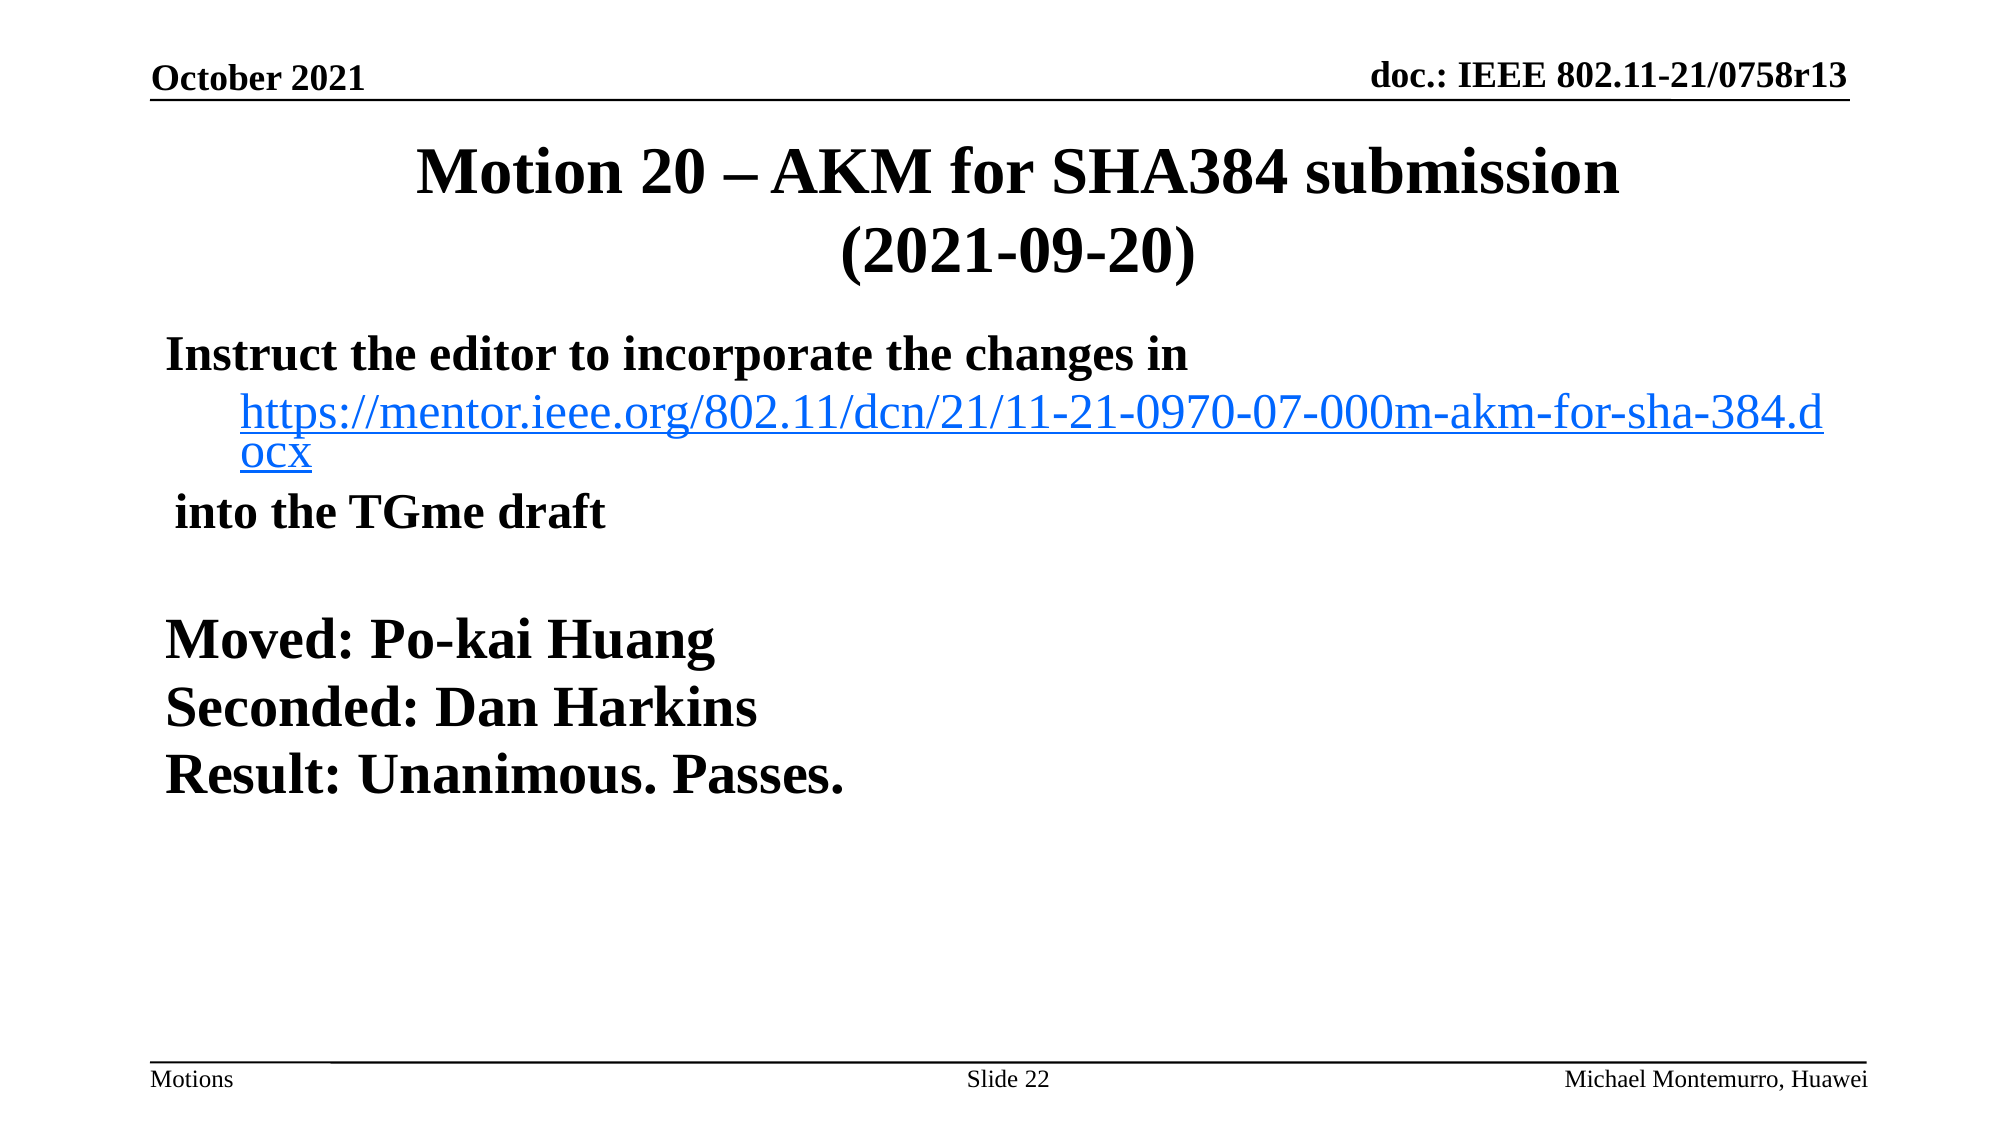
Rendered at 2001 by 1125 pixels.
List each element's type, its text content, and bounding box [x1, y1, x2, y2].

title Motion 20 – AKM for SHA384 submission (2021-09-20) [168, 118, 1869, 294]
footer Michael Montemurro, Huawei [1266, 1061, 1869, 1093]
list Instruct the editor to incorporate the changes in https://mentor.ieee.org/802.11/dcn/21/11-21-0970-07-000m-akm-for-sha-384.docx into the TGme draft Moved: Po-kai Huang Seconded: Dan Harkins Result: Unanimous. Passes. [150, 324, 1850, 1000]
slide_number Slide 22 [964, 1061, 1053, 1125]
